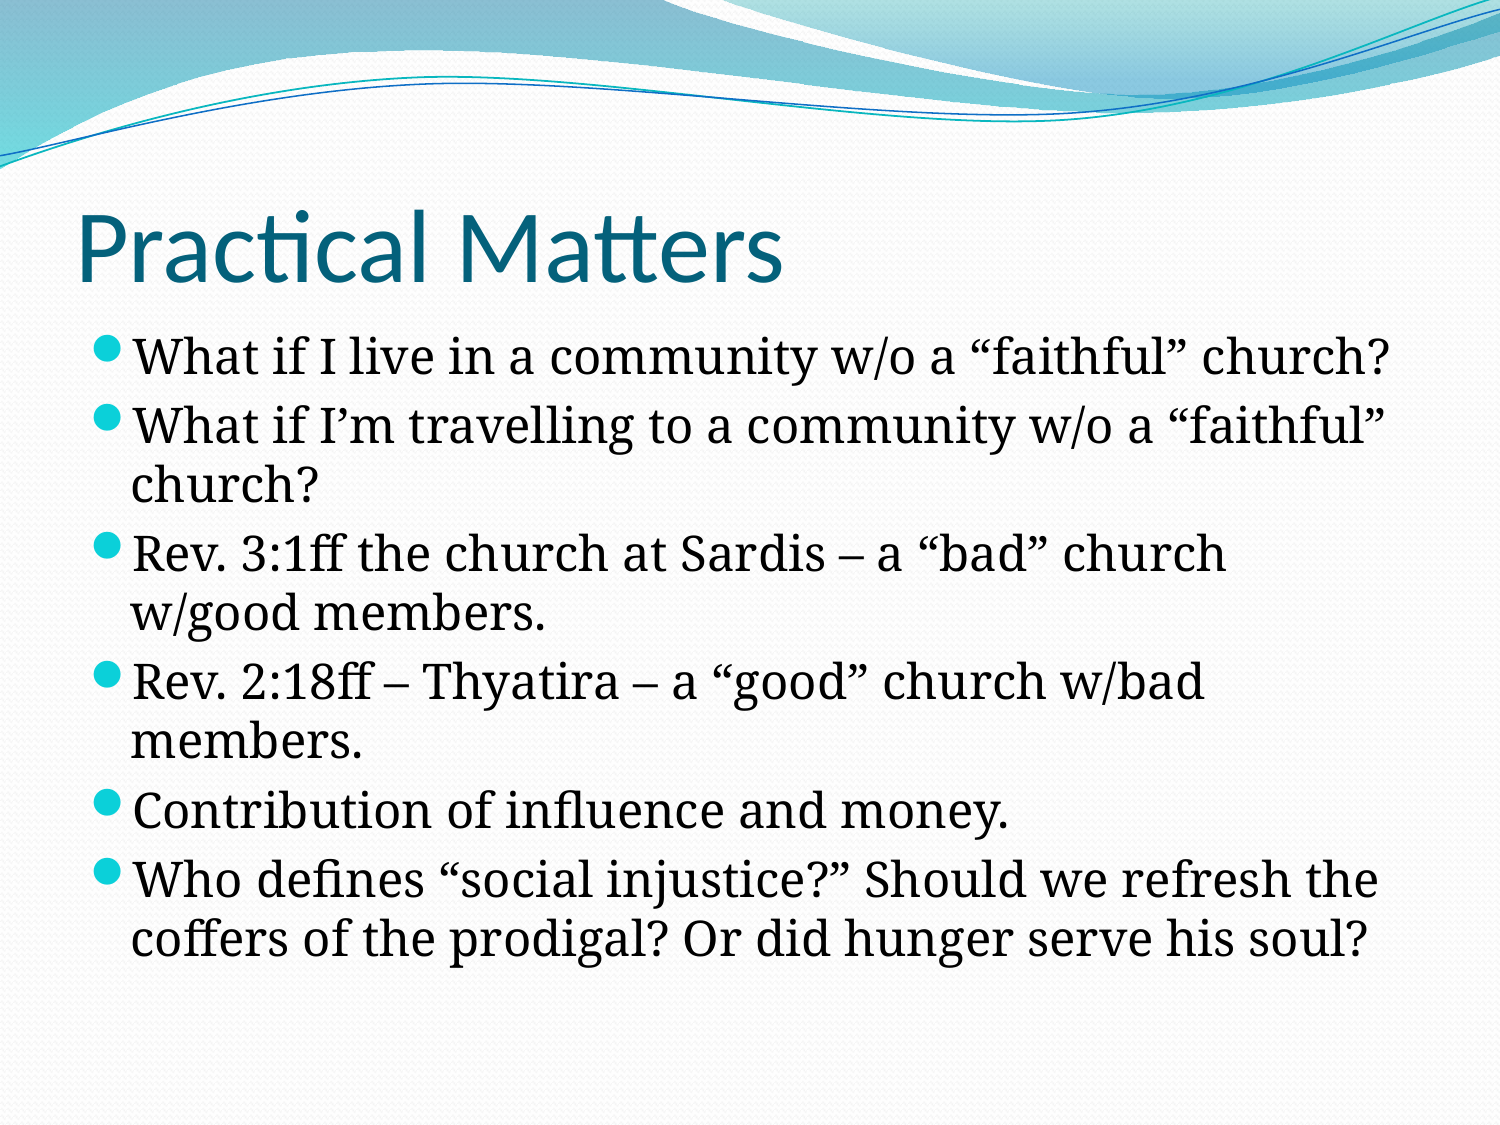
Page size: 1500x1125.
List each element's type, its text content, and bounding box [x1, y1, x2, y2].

list What if I live in a community w/o a “faithful” church? What if I’m travelling to a community w/o a “faithful” church? Rev. 3:1ff the church at Sardis – a “bad” church w/good members. Rev. 2:18ff – Thyatira – a “good” church w/bad members. Contribution of influence and money. Who defines “social injustice?” Should we refresh the coffers of the prodigal? Or did hunger serve his soul? [75, 317, 1425, 1038]
title Practical Matters [75, 115, 1425, 303]
